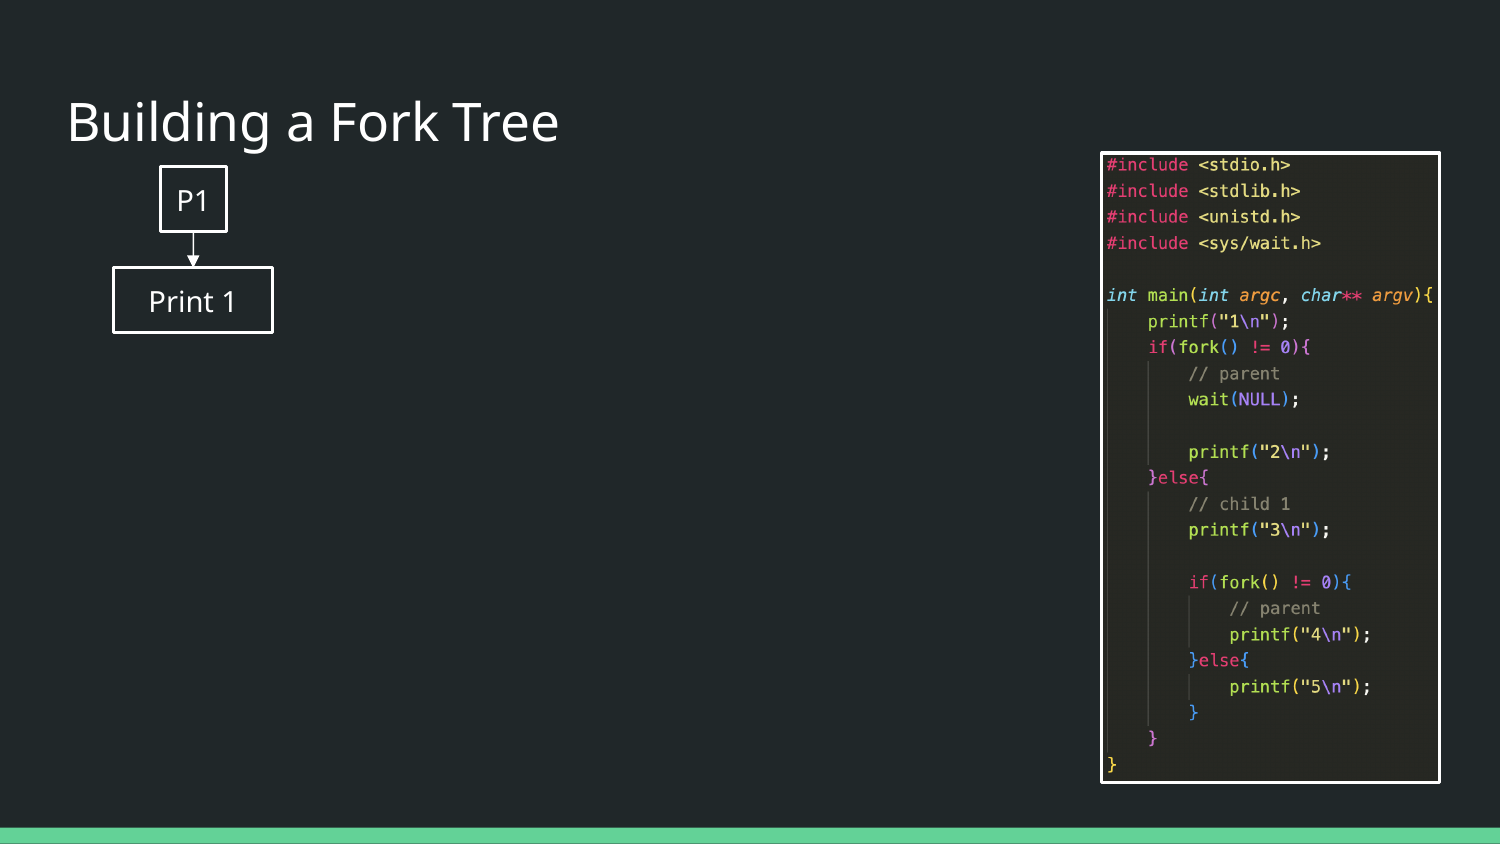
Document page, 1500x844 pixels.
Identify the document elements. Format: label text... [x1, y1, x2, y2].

picture [1103, 154, 1439, 782]
text_box Print 1 [113, 267, 273, 333]
text_box P1 [160, 166, 227, 232]
title Building a Fork Tree [51, 72, 1449, 167]
